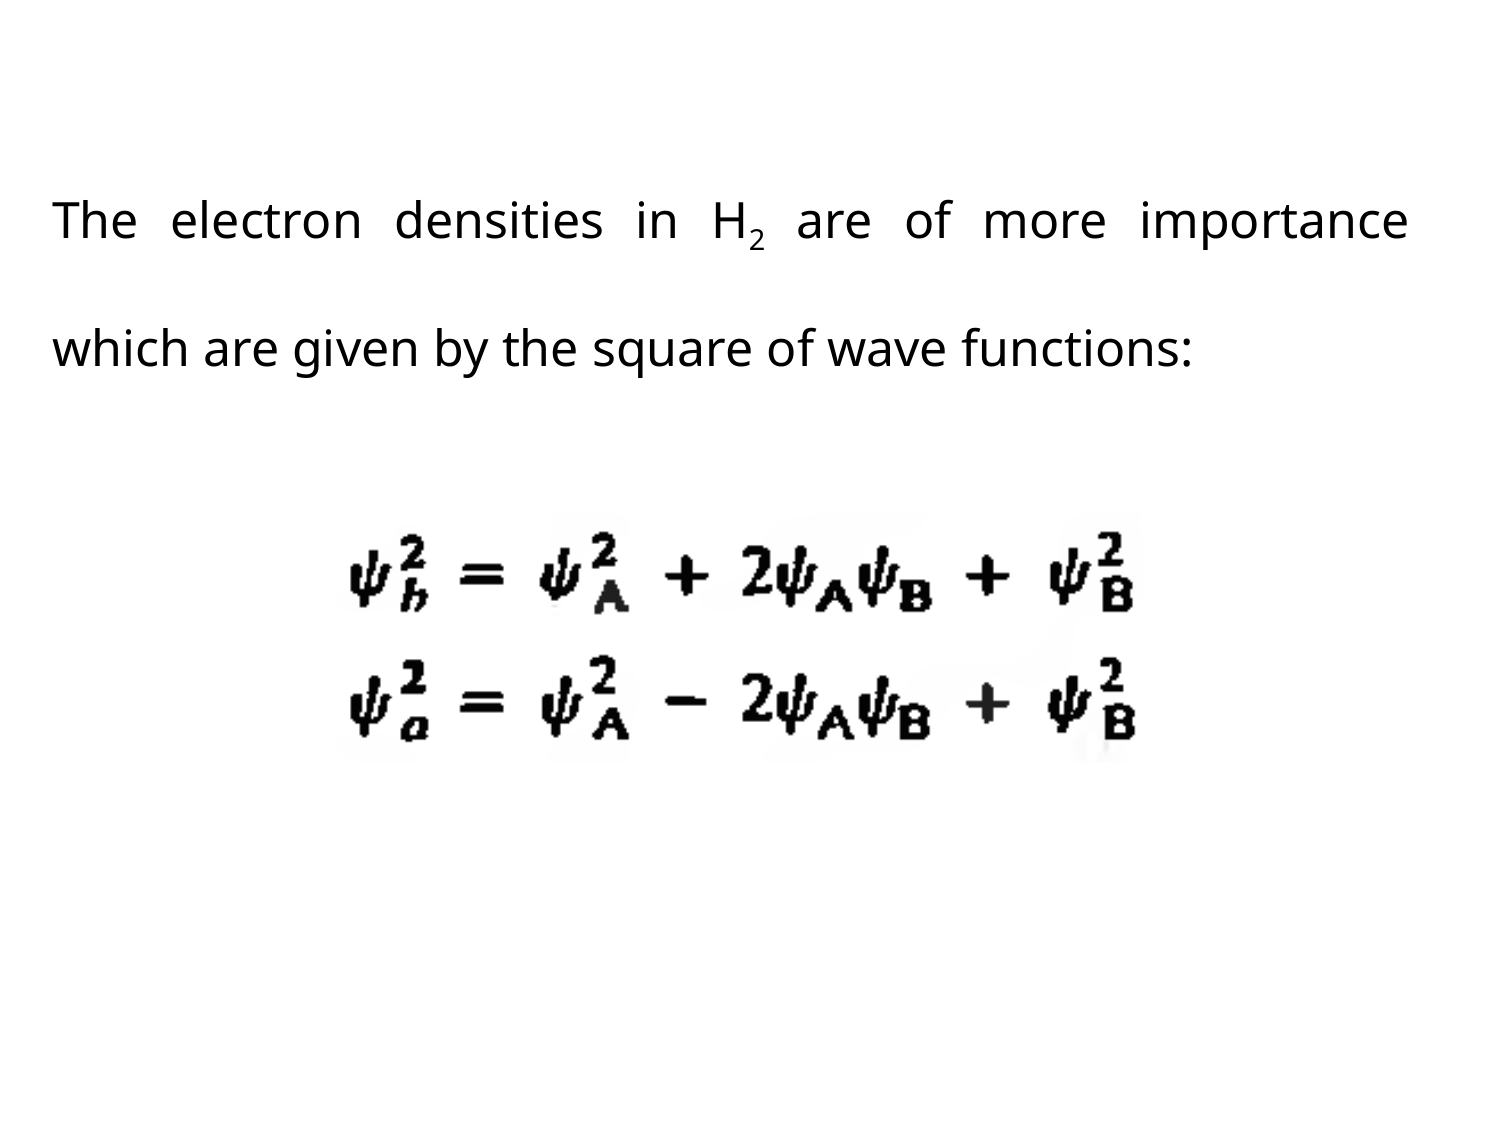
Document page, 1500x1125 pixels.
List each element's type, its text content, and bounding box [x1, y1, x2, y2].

picture [324, 512, 1149, 763]
text_box The electron densities in H2 are of more importance which are given by the square of wave functions: [37, 112, 1425, 384]
